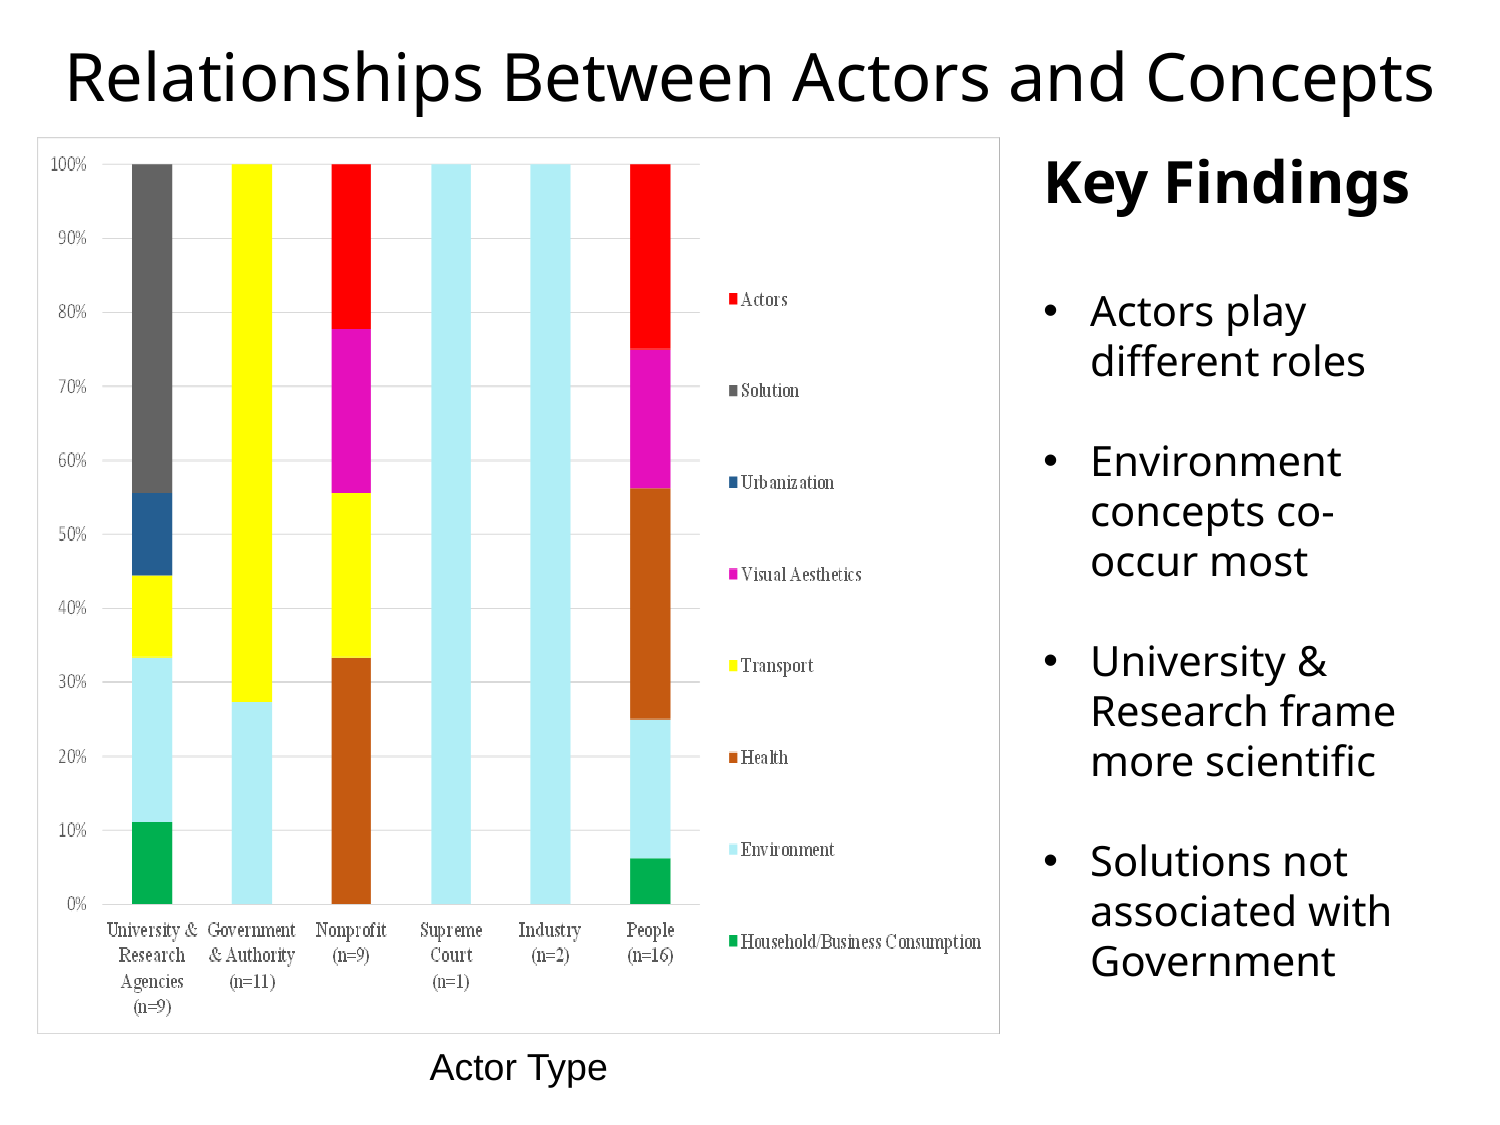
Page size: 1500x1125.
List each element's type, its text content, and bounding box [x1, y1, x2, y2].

text_box Relationships Between Actors and Concepts [114, 27, 1388, 123]
picture [37, 137, 1001, 1036]
text_box Key Findings Actors play different roles Environment concepts co-occur most University & Research frame more scientific Solutions not associated with Government [1028, 137, 1447, 1125]
text_box Actor Type [320, 1044, 717, 1096]
